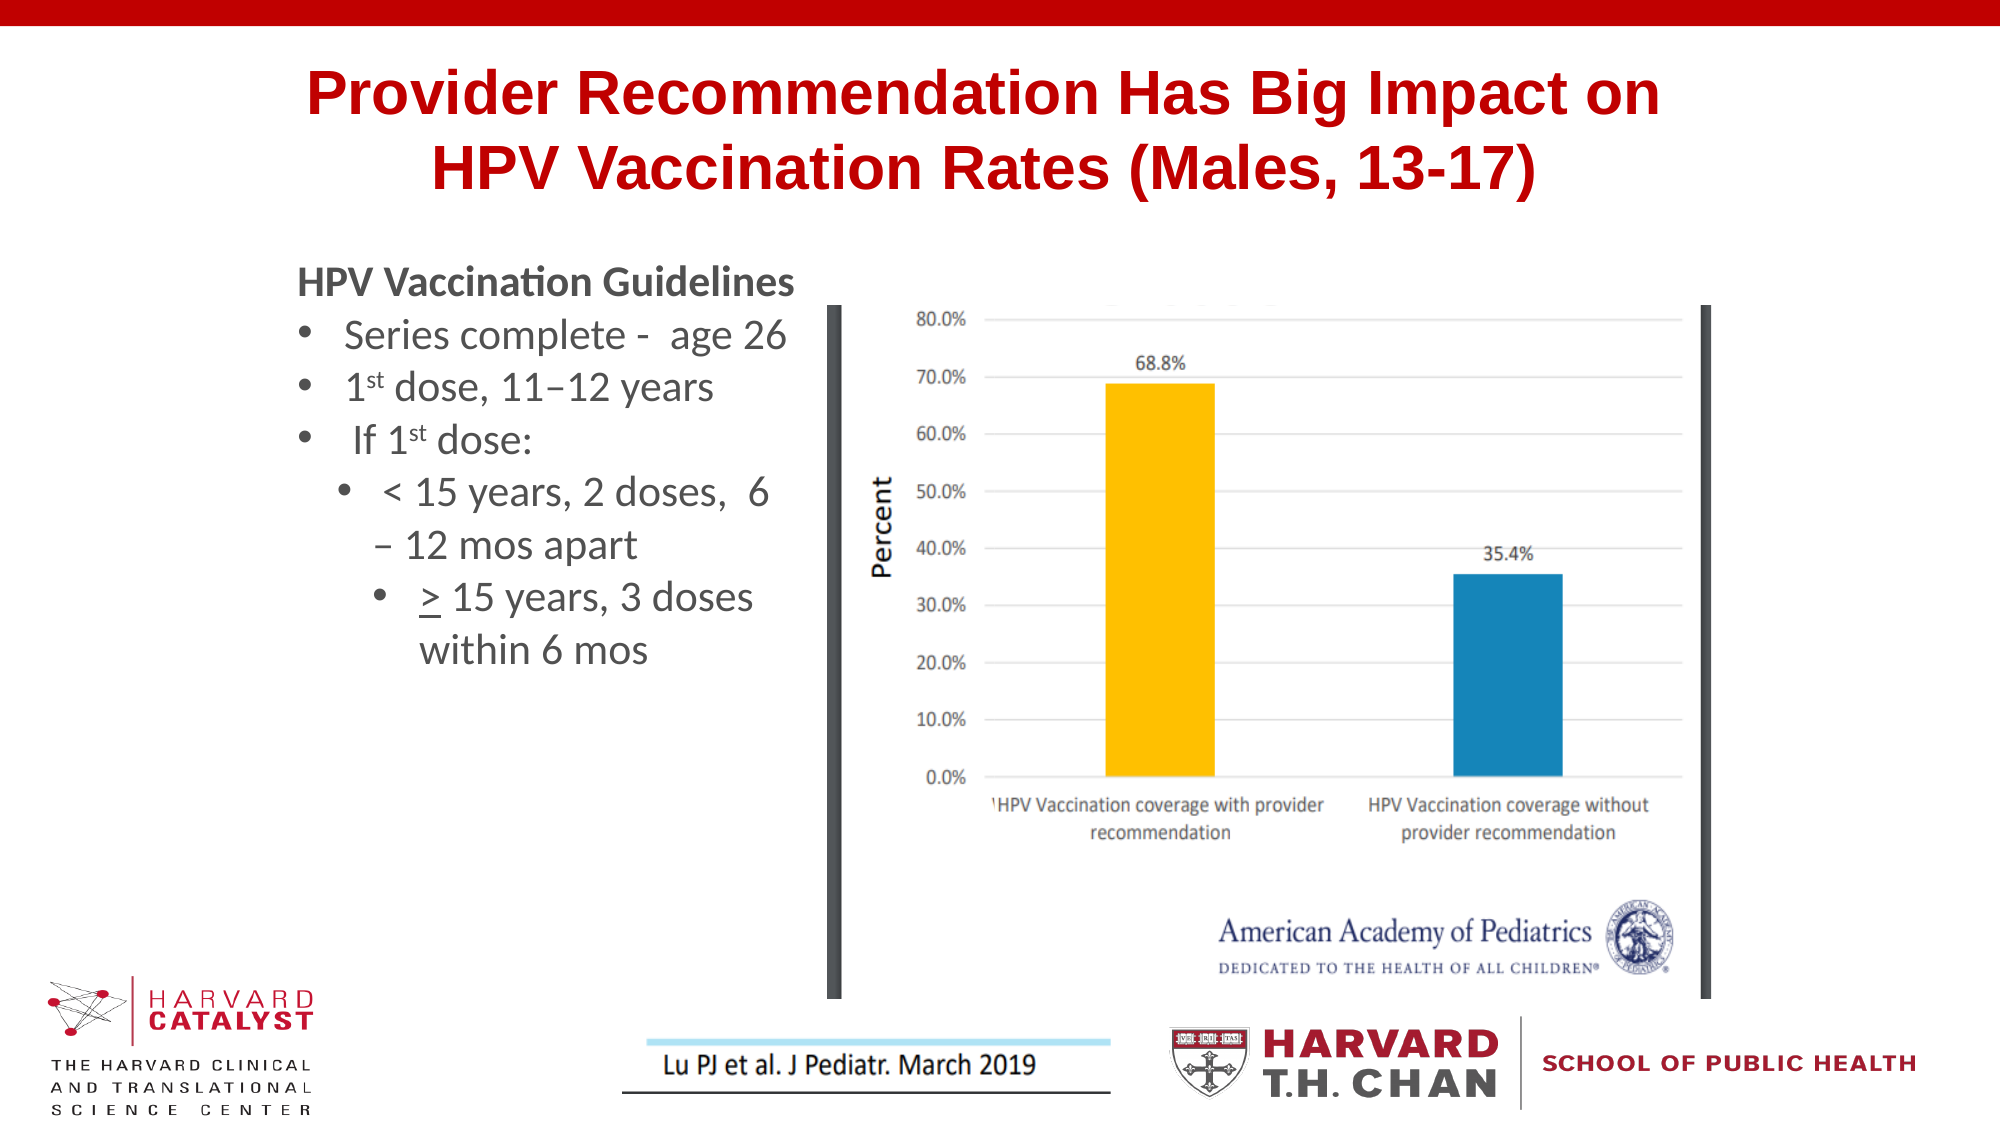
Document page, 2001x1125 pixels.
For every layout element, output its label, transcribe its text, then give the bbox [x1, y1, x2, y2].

picture [621, 1029, 1111, 1094]
title Provider Recommendation Has Big Impact on HPV Vaccination Rates (Males, 13-17) [281, 0, 1688, 256]
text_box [826, 305, 1712, 999]
picture [0, 951, 330, 1123]
picture [1169, 1016, 1915, 1110]
text_box HPV Vaccination Guidelines Series complete - age 26 1st dose, 11–12 years If 1st dose: < 15 years, 2 doses, 6 – 12 mos apart > 15 years, 3 doses within 6 mos [282, 245, 812, 681]
